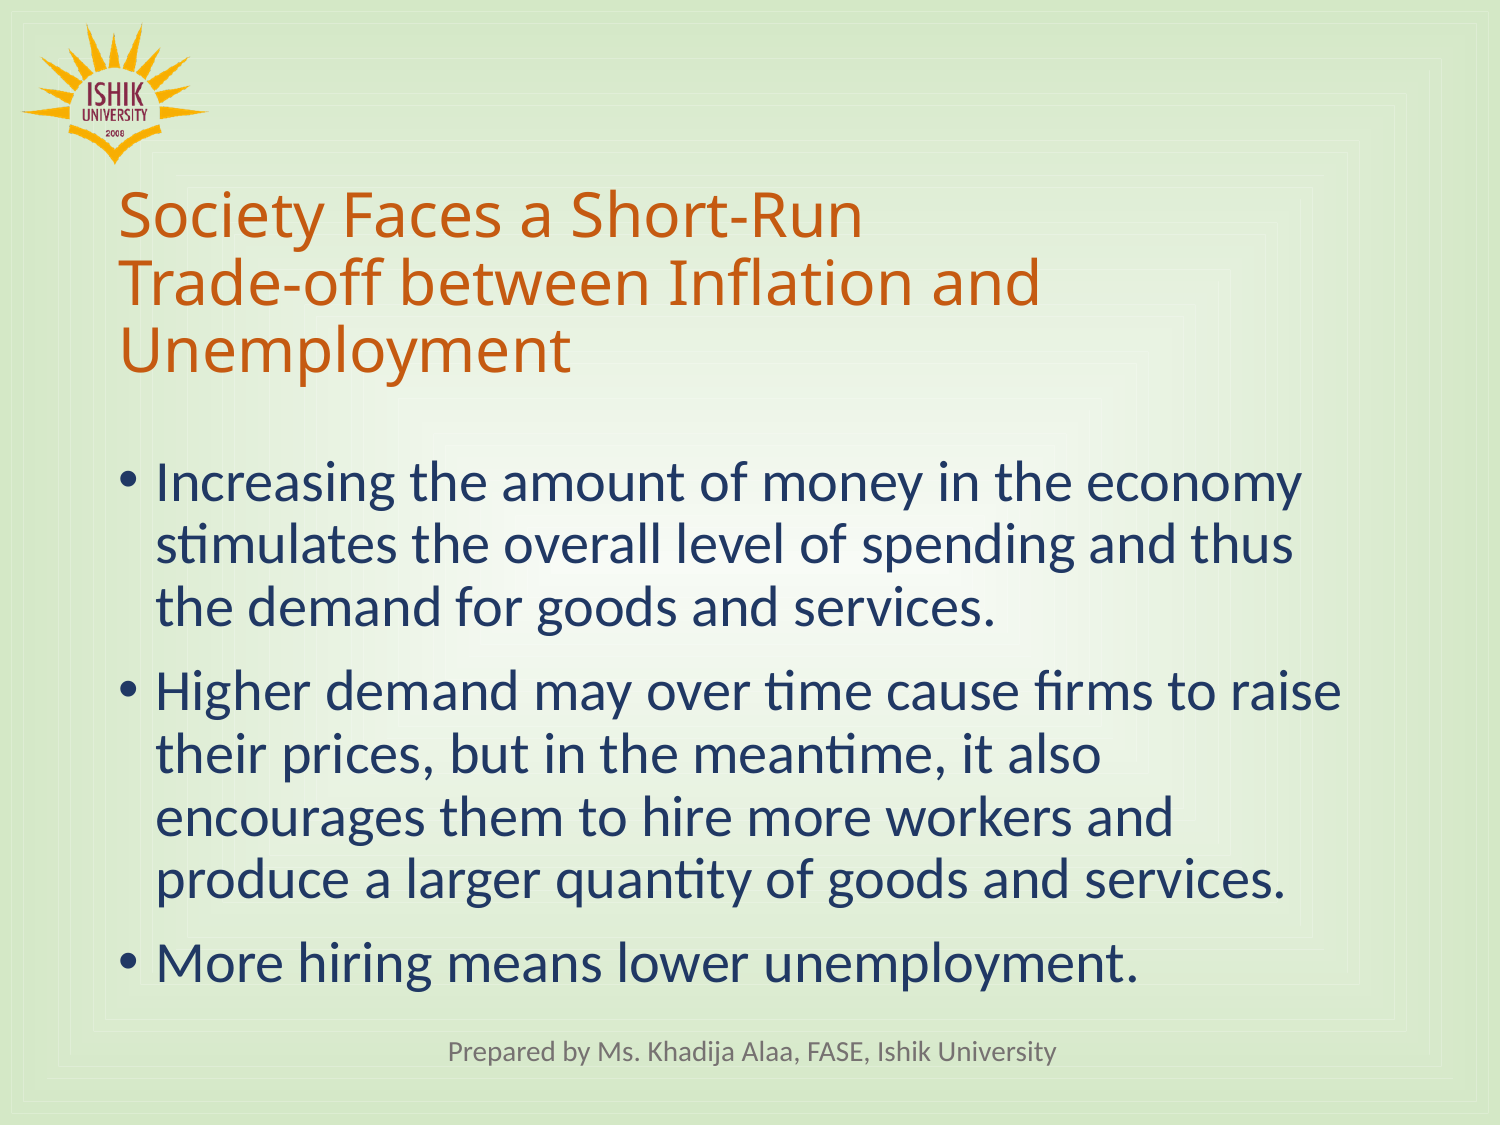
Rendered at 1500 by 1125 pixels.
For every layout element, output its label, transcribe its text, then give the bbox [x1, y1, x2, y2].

footer Prepared by Ms. Khadija Alaa, FASE, Ishik University [260, 1025, 1271, 1115]
list Increasing the amount of money in the economy stimulates the overall level of spending and thus the demand for goods and services. Higher demand may over time cause firms to raise their prices, but in the meantime, it also encourages them to hire more workers and produce a larger quantity of goods and services. More hiring means lower unemployment. [103, 443, 1397, 1025]
picture [20, 22, 209, 165]
title Society Faces a Short-Run Trade-off between Inflation and Unemployment [103, 176, 1397, 394]
